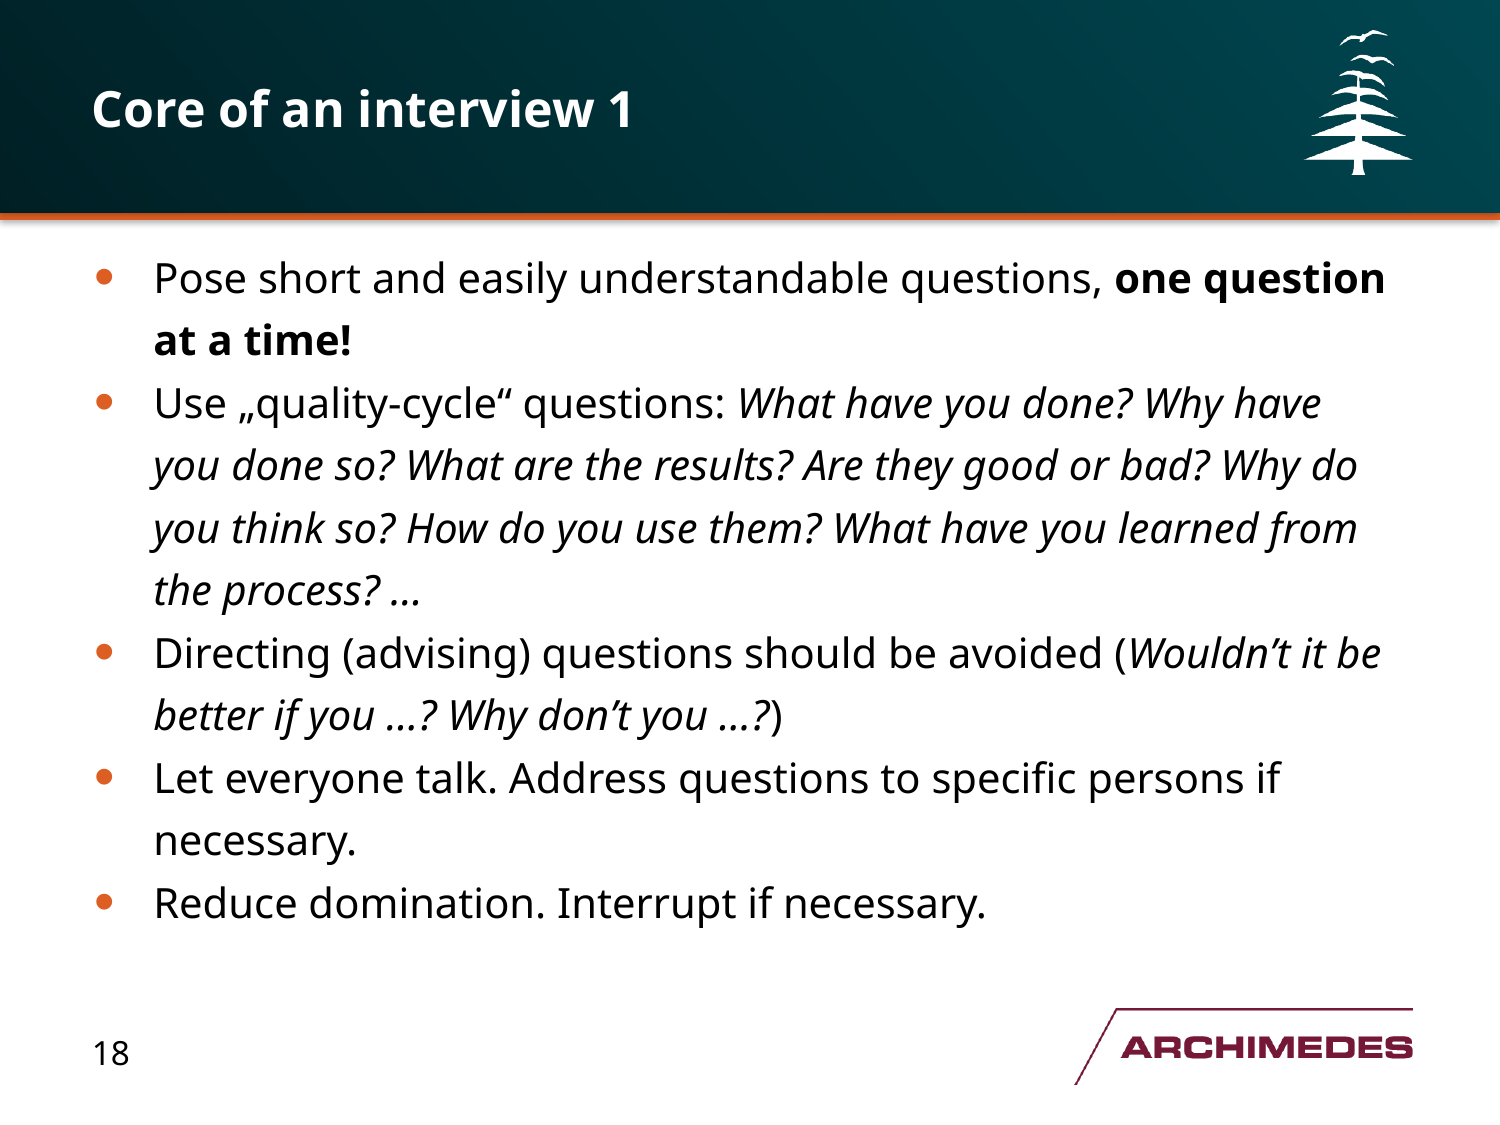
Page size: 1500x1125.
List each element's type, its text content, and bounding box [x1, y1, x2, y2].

picture [1074, 1026, 1413, 1085]
list Pose short and easily understandable questions, one question at a time! Use „quality-cycle“ questions: What have you done? Why have you done so? What are the results? Are they good or bad? Why do you think so? How do you use them? What have you learned from the process? ... Directing (advising) questions should be avoided (Wouldn’t it be better if you ...? Why don’t you ...?) Let everyone talk. Address questions to specific persons if necessary. Reduce domination. Interrupt if necessary. [76, 231, 1413, 1026]
title Core of an interview 1 [76, 0, 1176, 213]
picture [1303, 30, 1413, 175]
slide_number 18 [76, 1025, 184, 1085]
